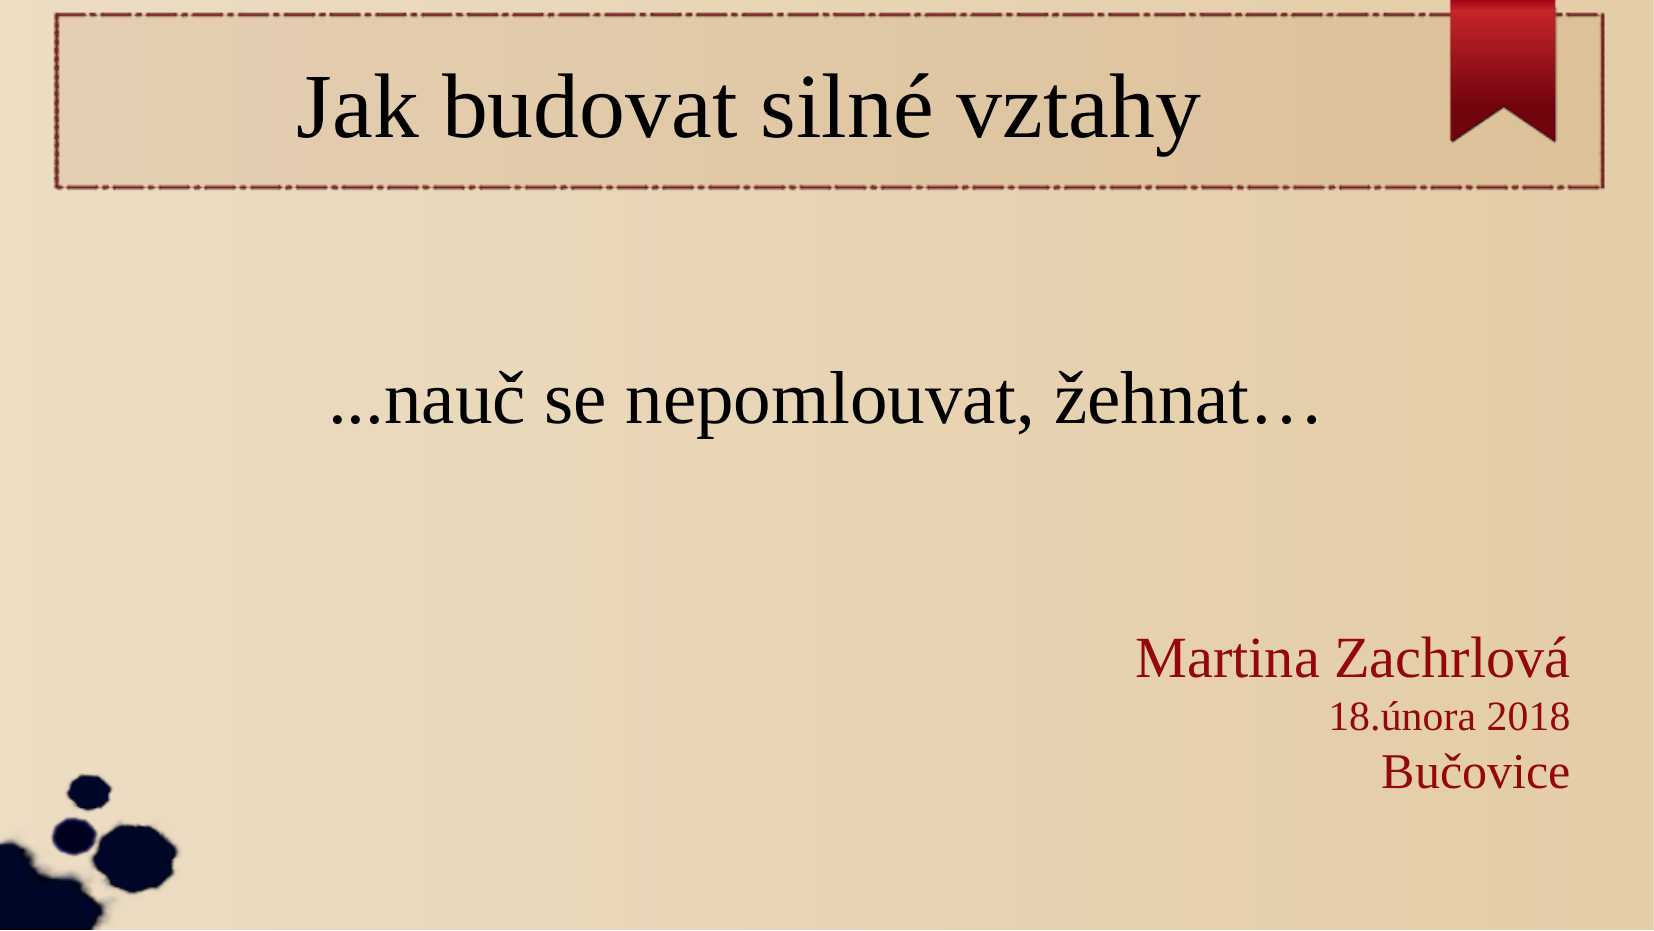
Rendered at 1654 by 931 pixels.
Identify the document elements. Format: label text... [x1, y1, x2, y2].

picture [0, 0, 1654, 930]
text_box Jak budovat silné vztahy [58, 11, 1441, 189]
text_box ...nauč se nepomlouvat, žehnat… Martina Zachrlová 18.února 2018 Bučovice [82, 224, 1571, 764]
